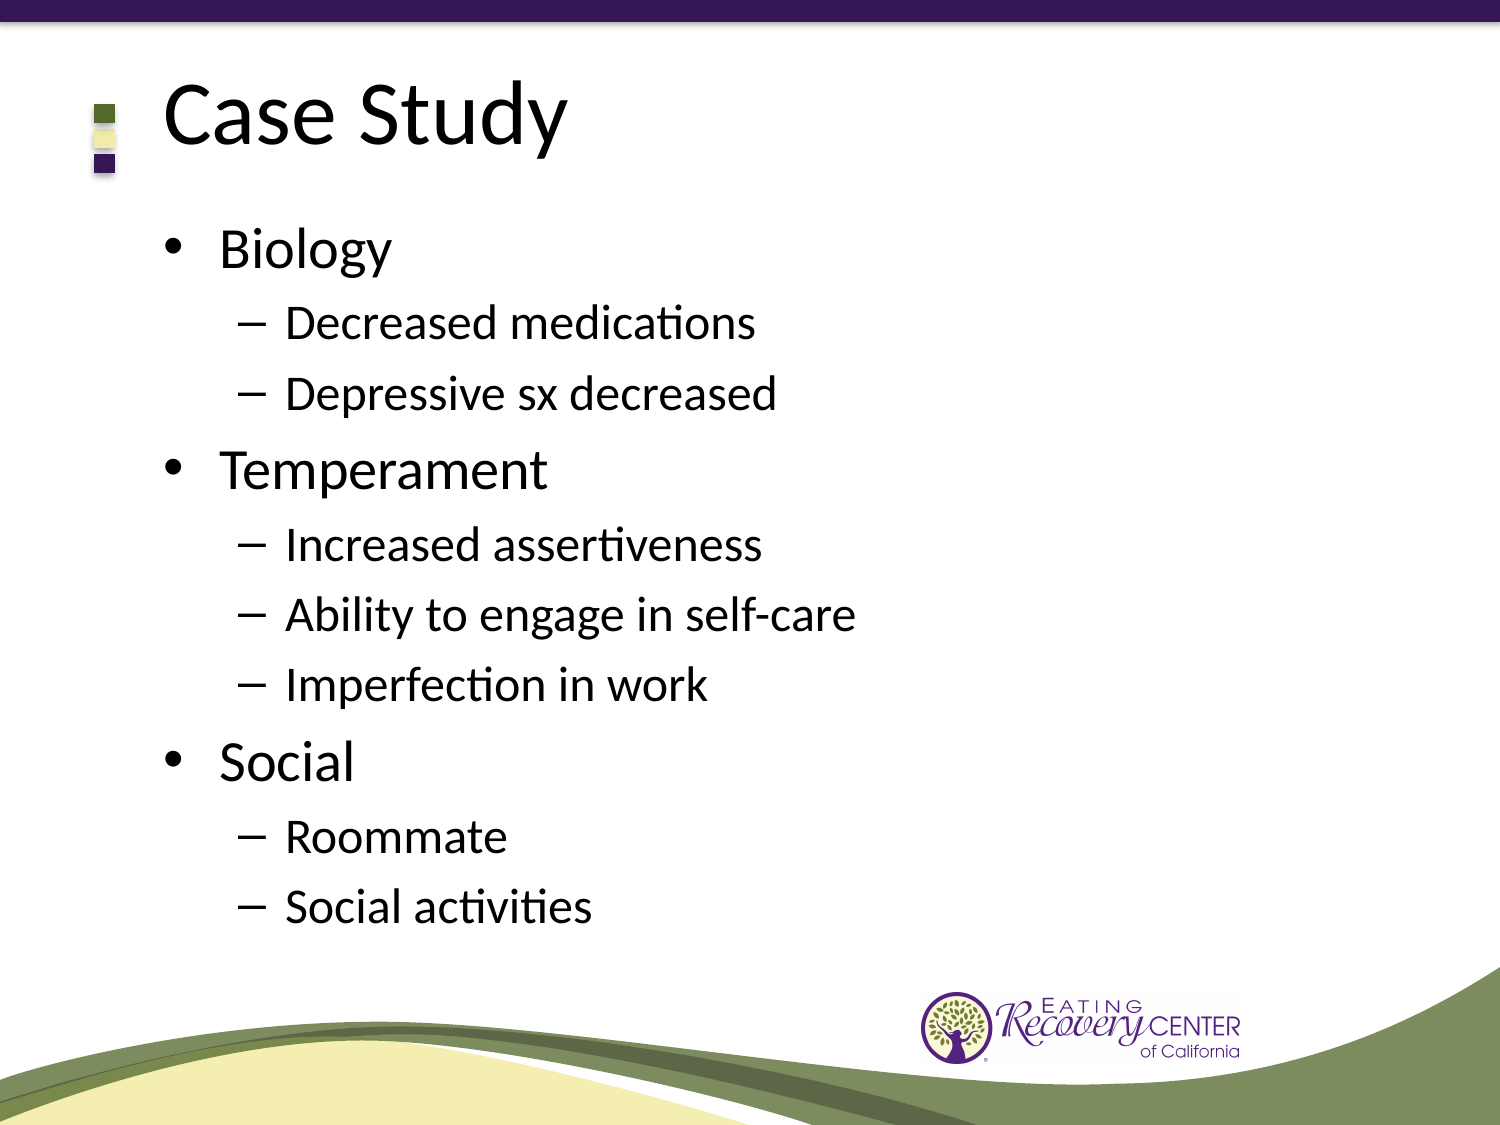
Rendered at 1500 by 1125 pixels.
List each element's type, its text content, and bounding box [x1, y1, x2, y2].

title Case Study [148, 45, 1425, 202]
picture [921, 992, 1240, 1064]
list Biology Decreased medications Depressive sx decreased Temperament Increased assertiveness Ability to engage in self-care Imperfection in work Social Roommate Social activities [148, 202, 1425, 982]
